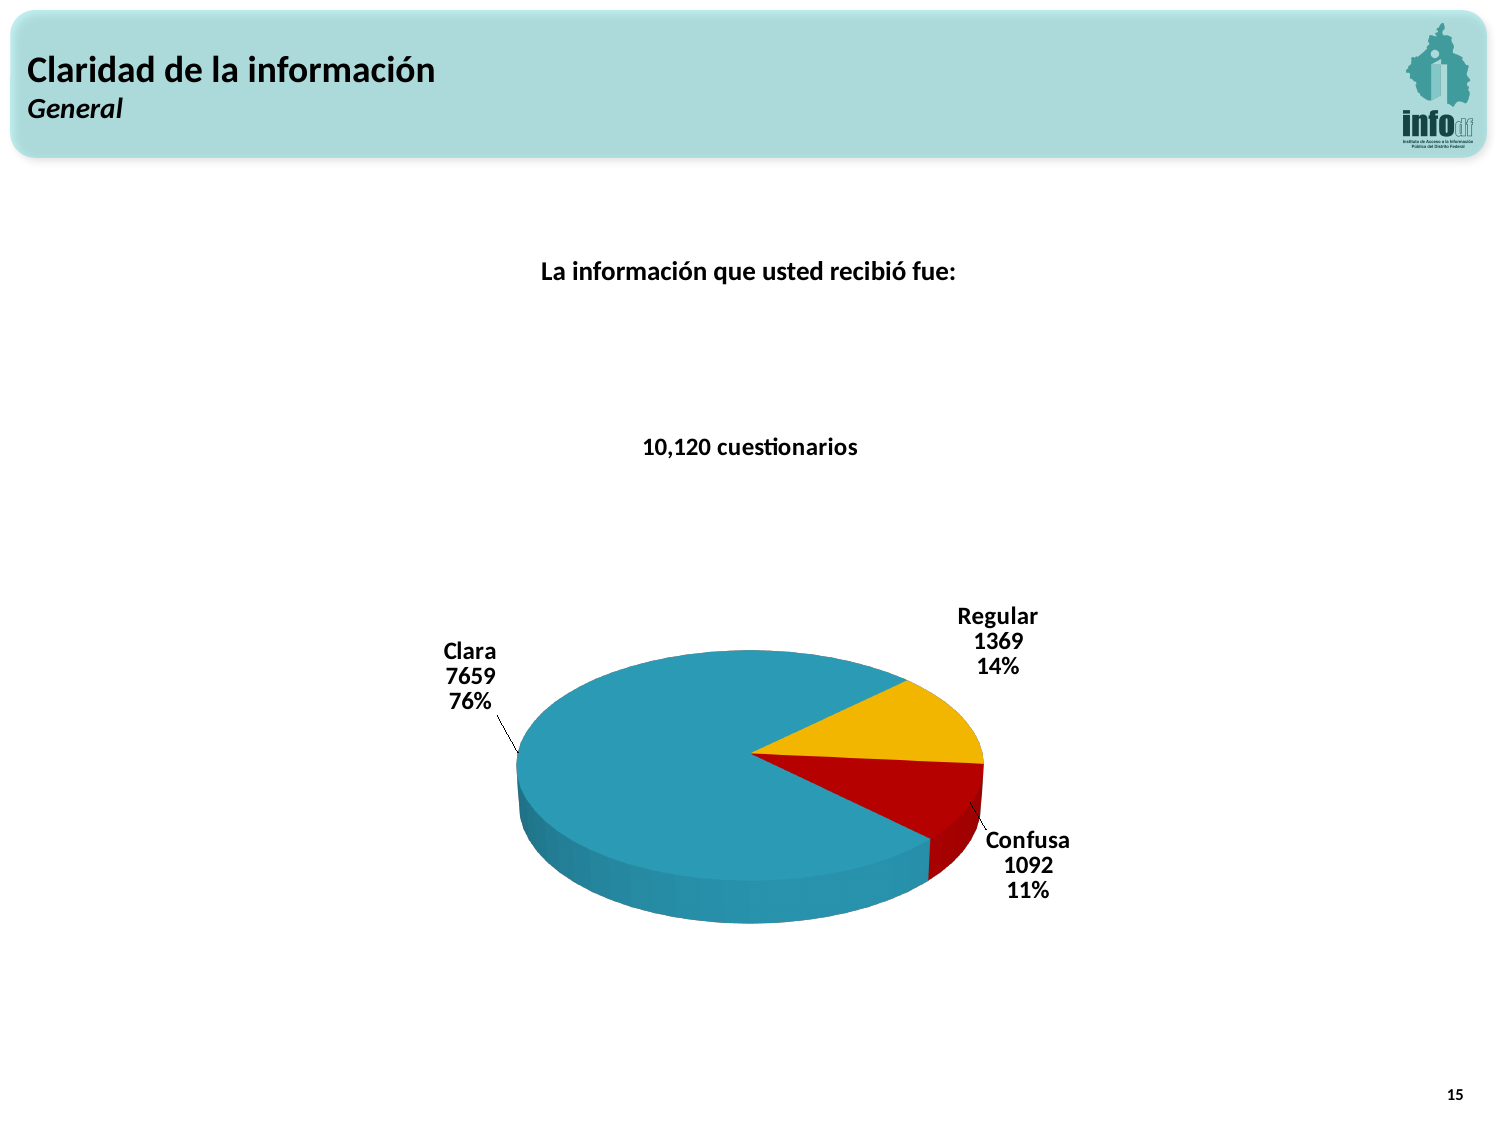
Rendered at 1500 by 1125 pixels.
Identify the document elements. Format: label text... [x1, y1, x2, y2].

text_box La información que usted recibió fue: [132, 245, 1365, 293]
slide_number 15 [1418, 1051, 1479, 1112]
text_box Claridad de la información General [12, 13, 1389, 156]
chart [277, 408, 1223, 995]
